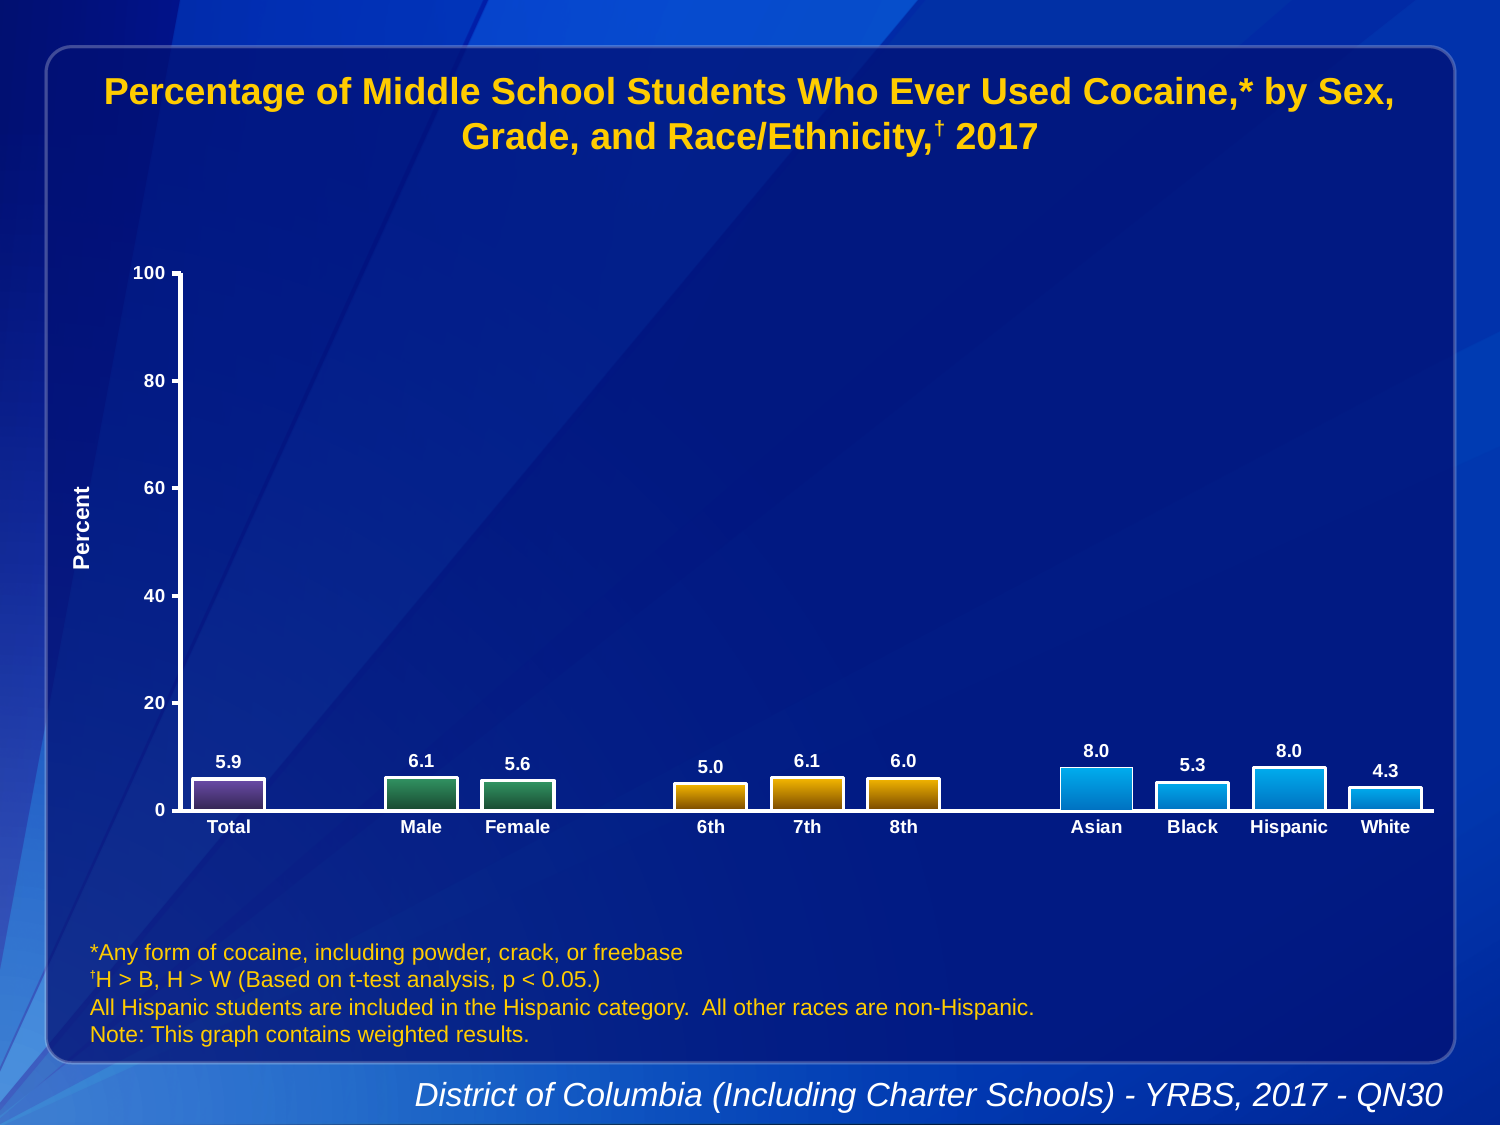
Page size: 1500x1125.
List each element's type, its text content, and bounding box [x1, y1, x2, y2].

text_box *Any form of cocaine, including powder, crack, or freebase †H > B, H > W (Based on t-test analysis, p < 0.05.) All Hispanic students are included in the Hispanic category. All other races are non-Hispanic. Note: This graph contains weighted results. [74, 930, 1425, 1055]
text_box Percentage of Middle School Students Who Ever Used Cocaine,* by Sex, Grade, and Race/Ethnicity,† 2017 [74, 59, 1425, 165]
text_box District of Columbia (Including Charter Schools) - YRBS, 2017 - QN30 [49, 1065, 1460, 1121]
chart [37, 250, 1463, 851]
picture [0, 0, 1500, 1125]
